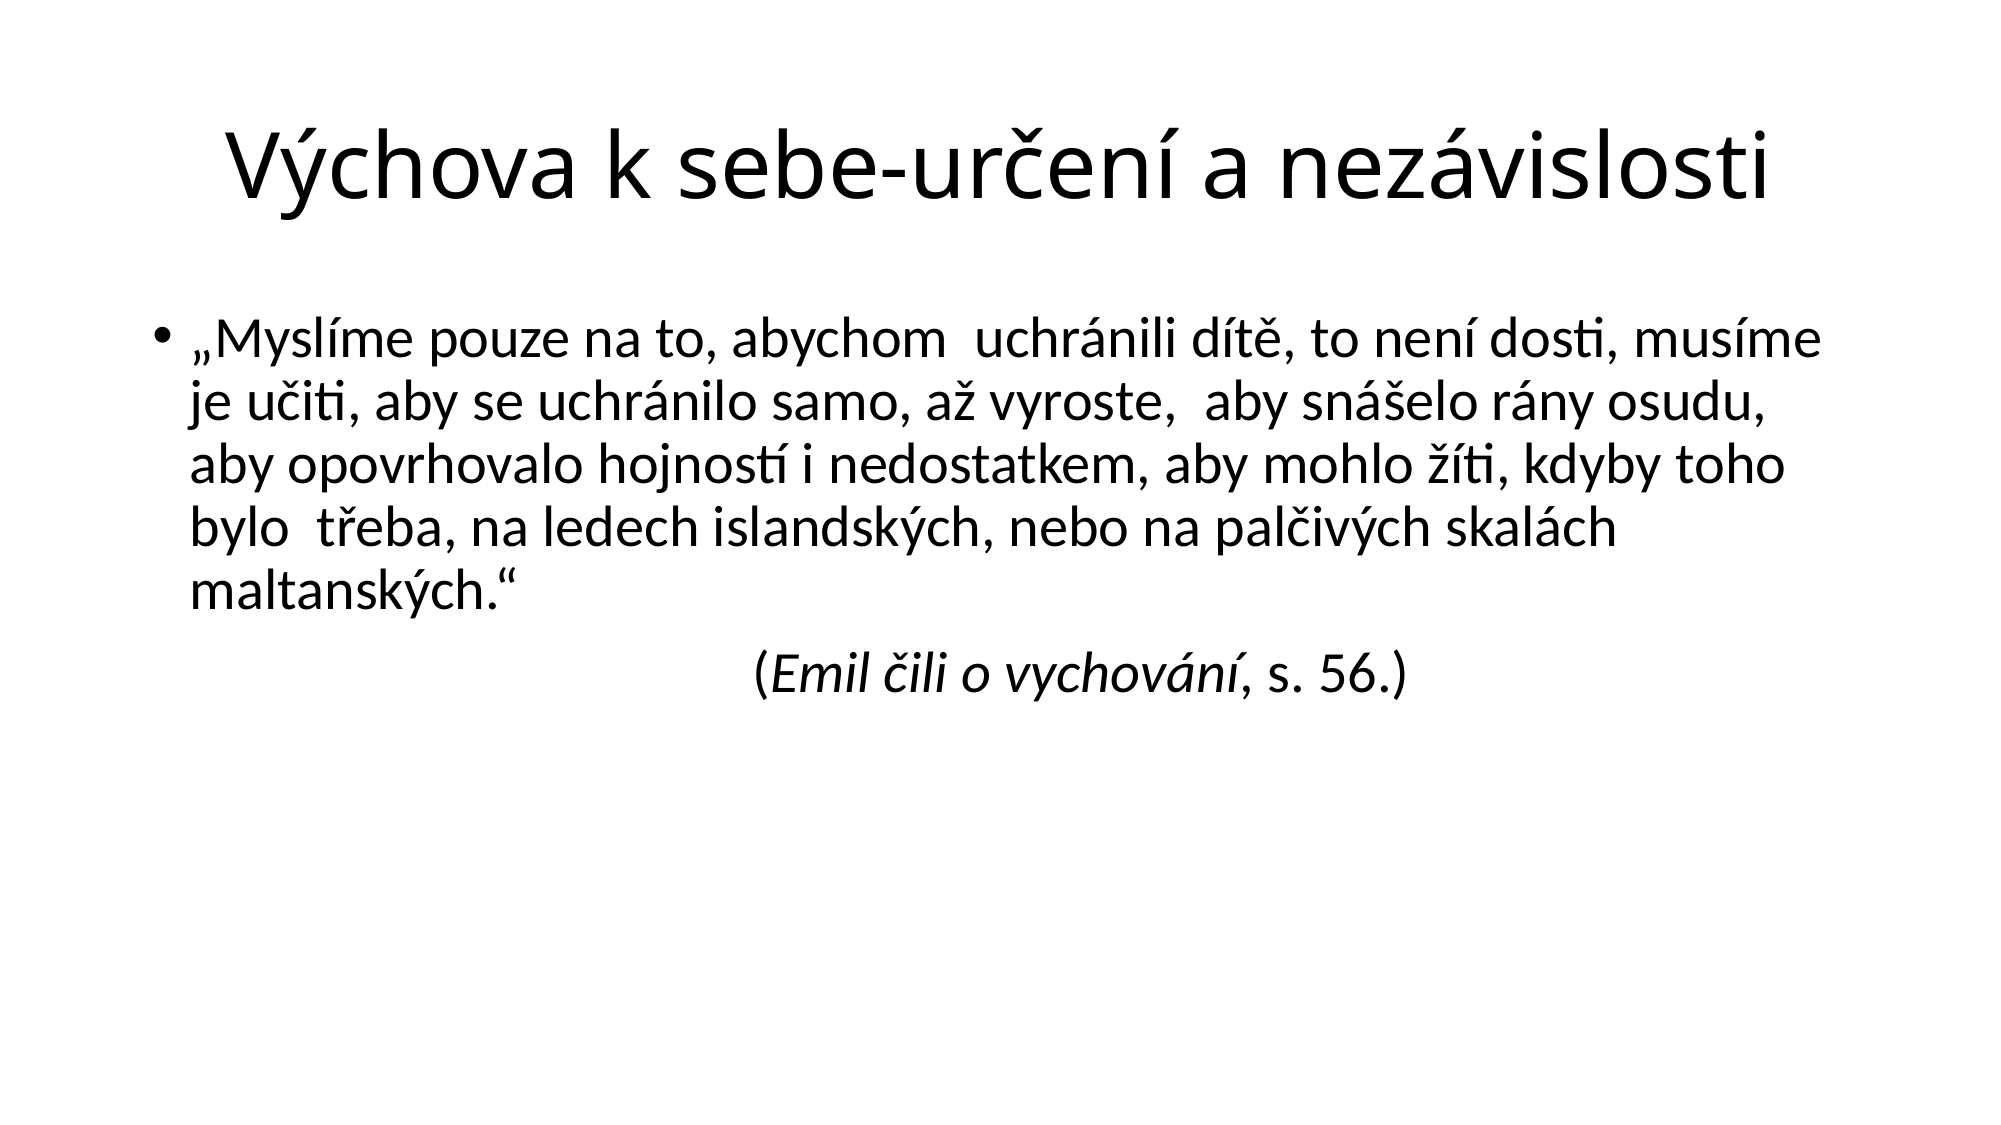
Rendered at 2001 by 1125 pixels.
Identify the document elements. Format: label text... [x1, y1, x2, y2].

title Výchova k sebe-určení a nezávislosti [137, 59, 1863, 278]
list „Myslíme pouze na to, abychom uchránili dítě, to není dosti, musíme je učiti, aby se uchránilo samo, až vyroste, aby snášelo rány osudu, aby opovrhovalo hojností i nedostatkem, aby mohlo žíti, kdyby toho bylo třeba, na ledech islandských, nebo na palčivých skalách maltanských.“ (Emil čili o vychování, s. 56.) [137, 299, 1863, 1014]
